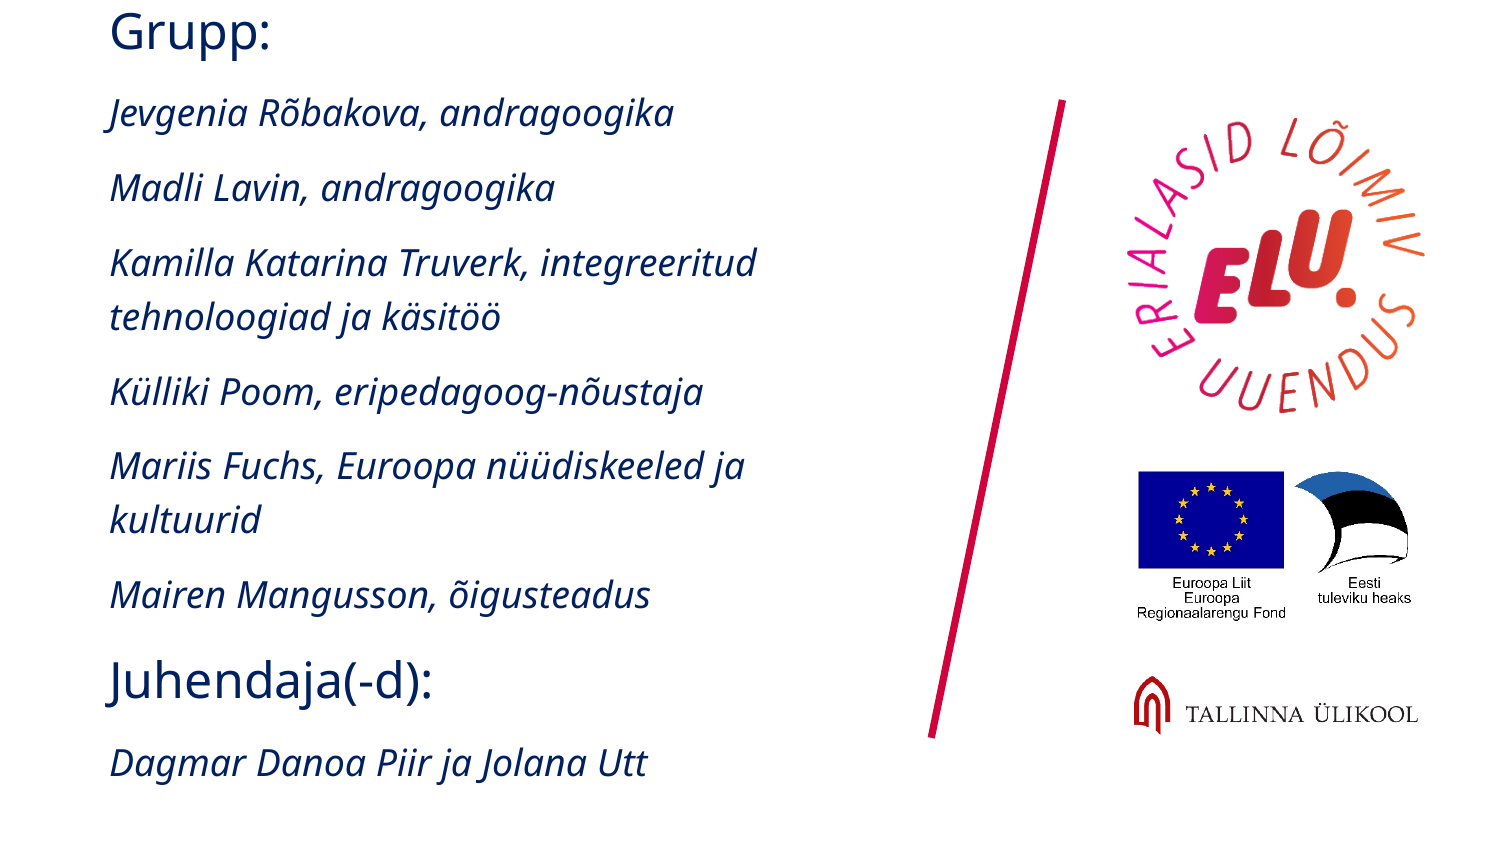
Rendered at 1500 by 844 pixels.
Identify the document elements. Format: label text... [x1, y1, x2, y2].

picture [1128, 461, 1418, 628]
subtitle Grupp: Jevgenia Rõbakova, andragoogika Madli Lavin, andragoogika Kamilla Katarina Truverk, integreeritud tehnoloogiad ja käsitöö Külliki Poom, eripedagoog-nõustaja Mariis Fuchs, Euroopa nüüdiskeeled ja kultuurid Mairen Mangusson, õigusteadus Juhendaja(-d): Dagmar Danoa Piir ja Jolana Utt [94, 28, 879, 817]
picture [1134, 675, 1418, 735]
picture [1127, 117, 1425, 413]
